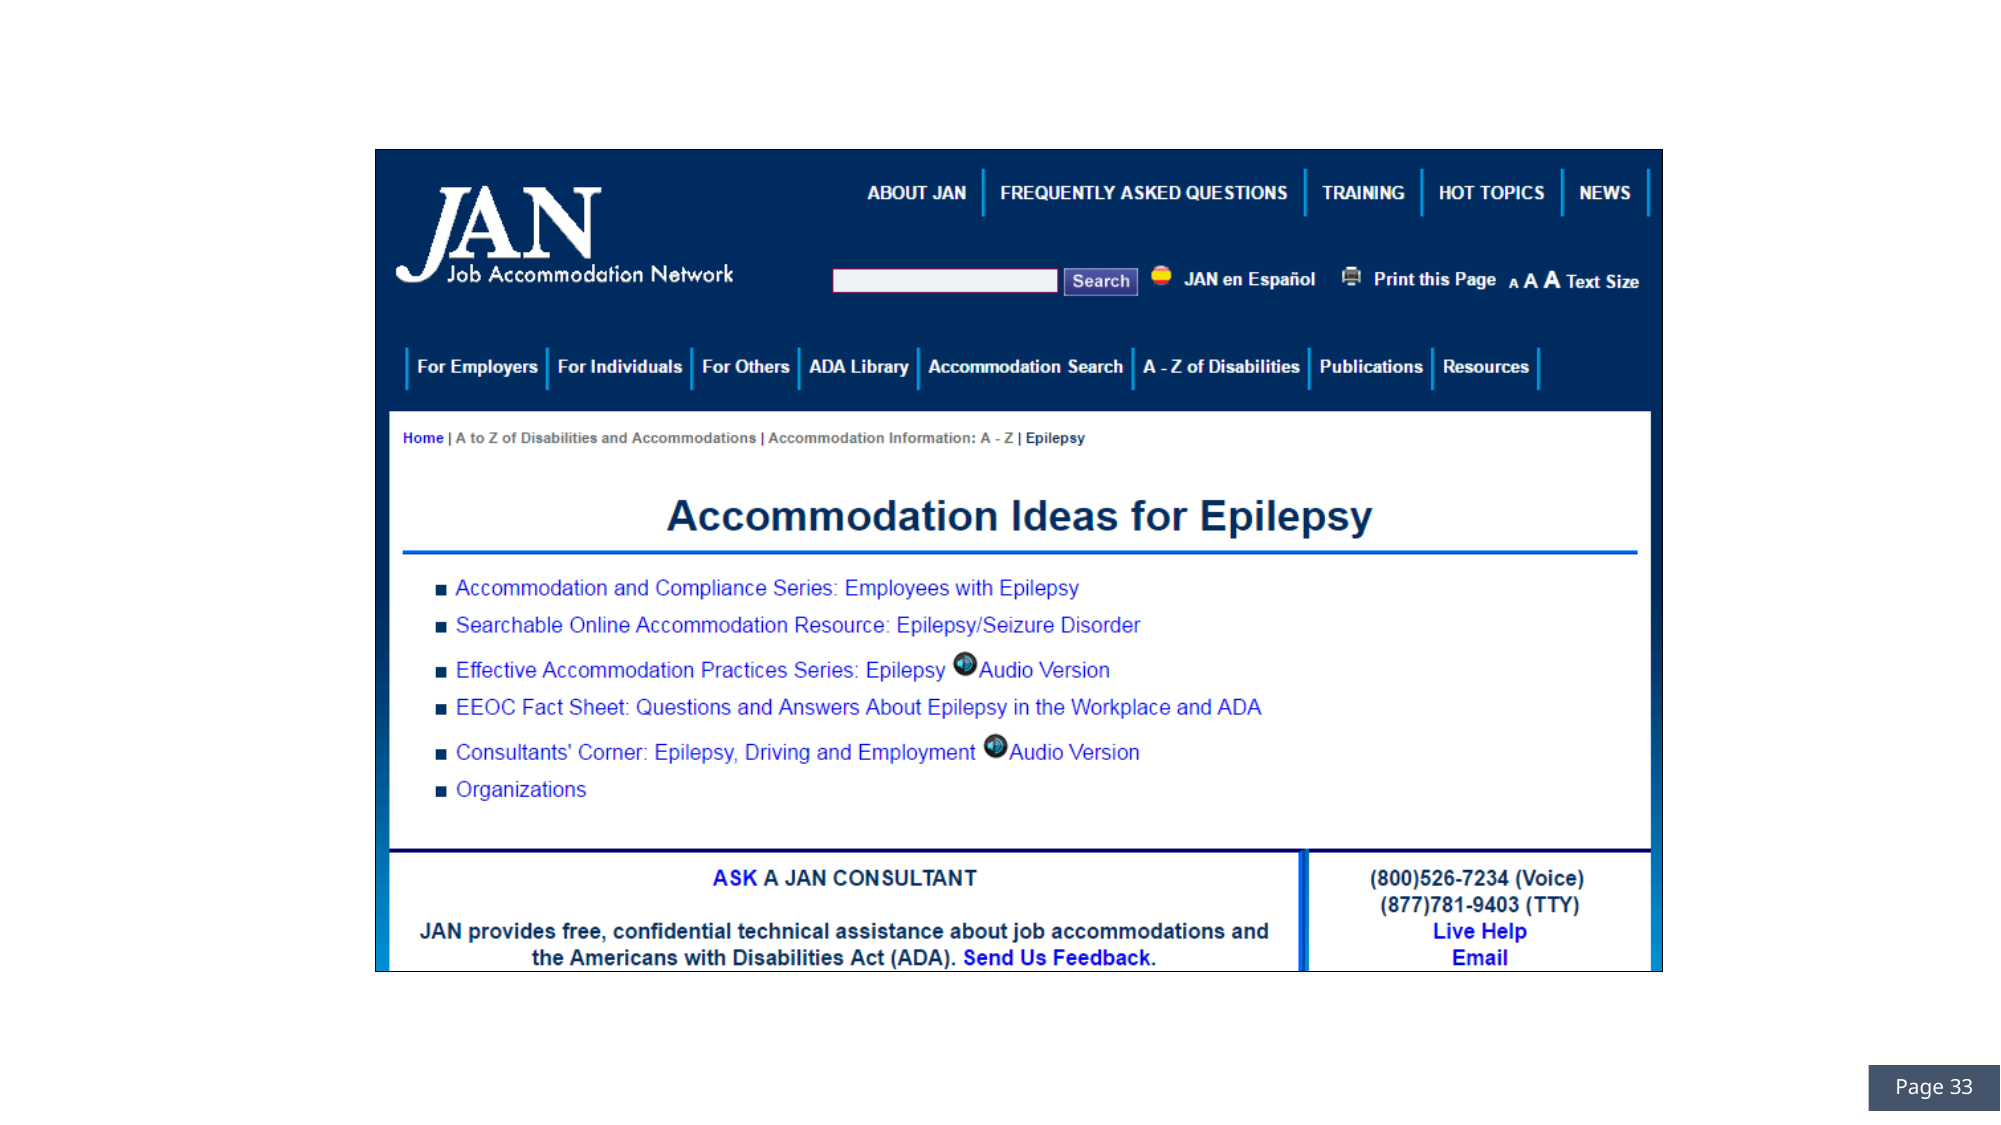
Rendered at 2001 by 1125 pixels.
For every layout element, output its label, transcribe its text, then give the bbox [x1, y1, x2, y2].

picture [375, 149, 1663, 972]
slide_number 33 [1868, 1065, 2000, 1111]
